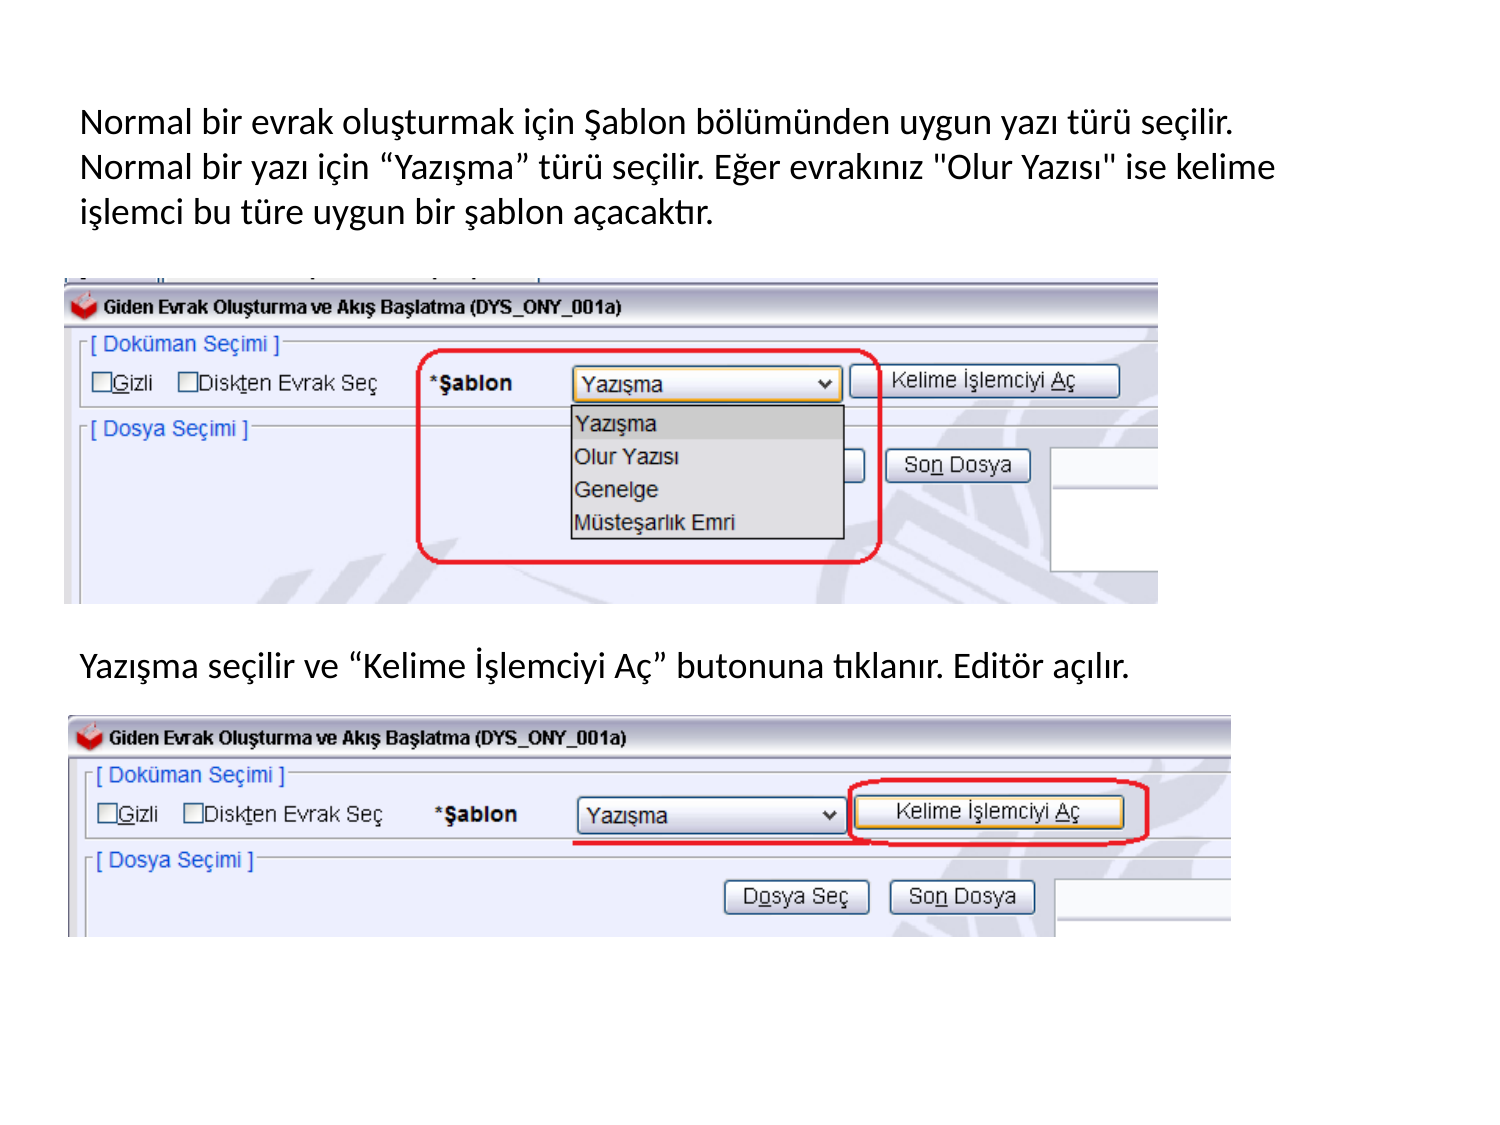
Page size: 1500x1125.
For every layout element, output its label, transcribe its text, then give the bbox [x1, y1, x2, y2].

picture [64, 278, 1158, 605]
picture [67, 715, 1231, 937]
text_box Normal bir evrak oluşturmak için Şablon bölümünden uygun yazı türü seçilir. Normal bir yazı için “Yazışma” türü seçilir. Eğer evrakınız "Olur Yazısı" ise kelime işlemci bu türe uygun bir şablon açacaktır. [64, 89, 1306, 240]
text_box Yazışma seçilir ve “Kelime İşlemciyi Aç” butonuna tıklanır. Editör açılır. [64, 633, 1306, 694]
